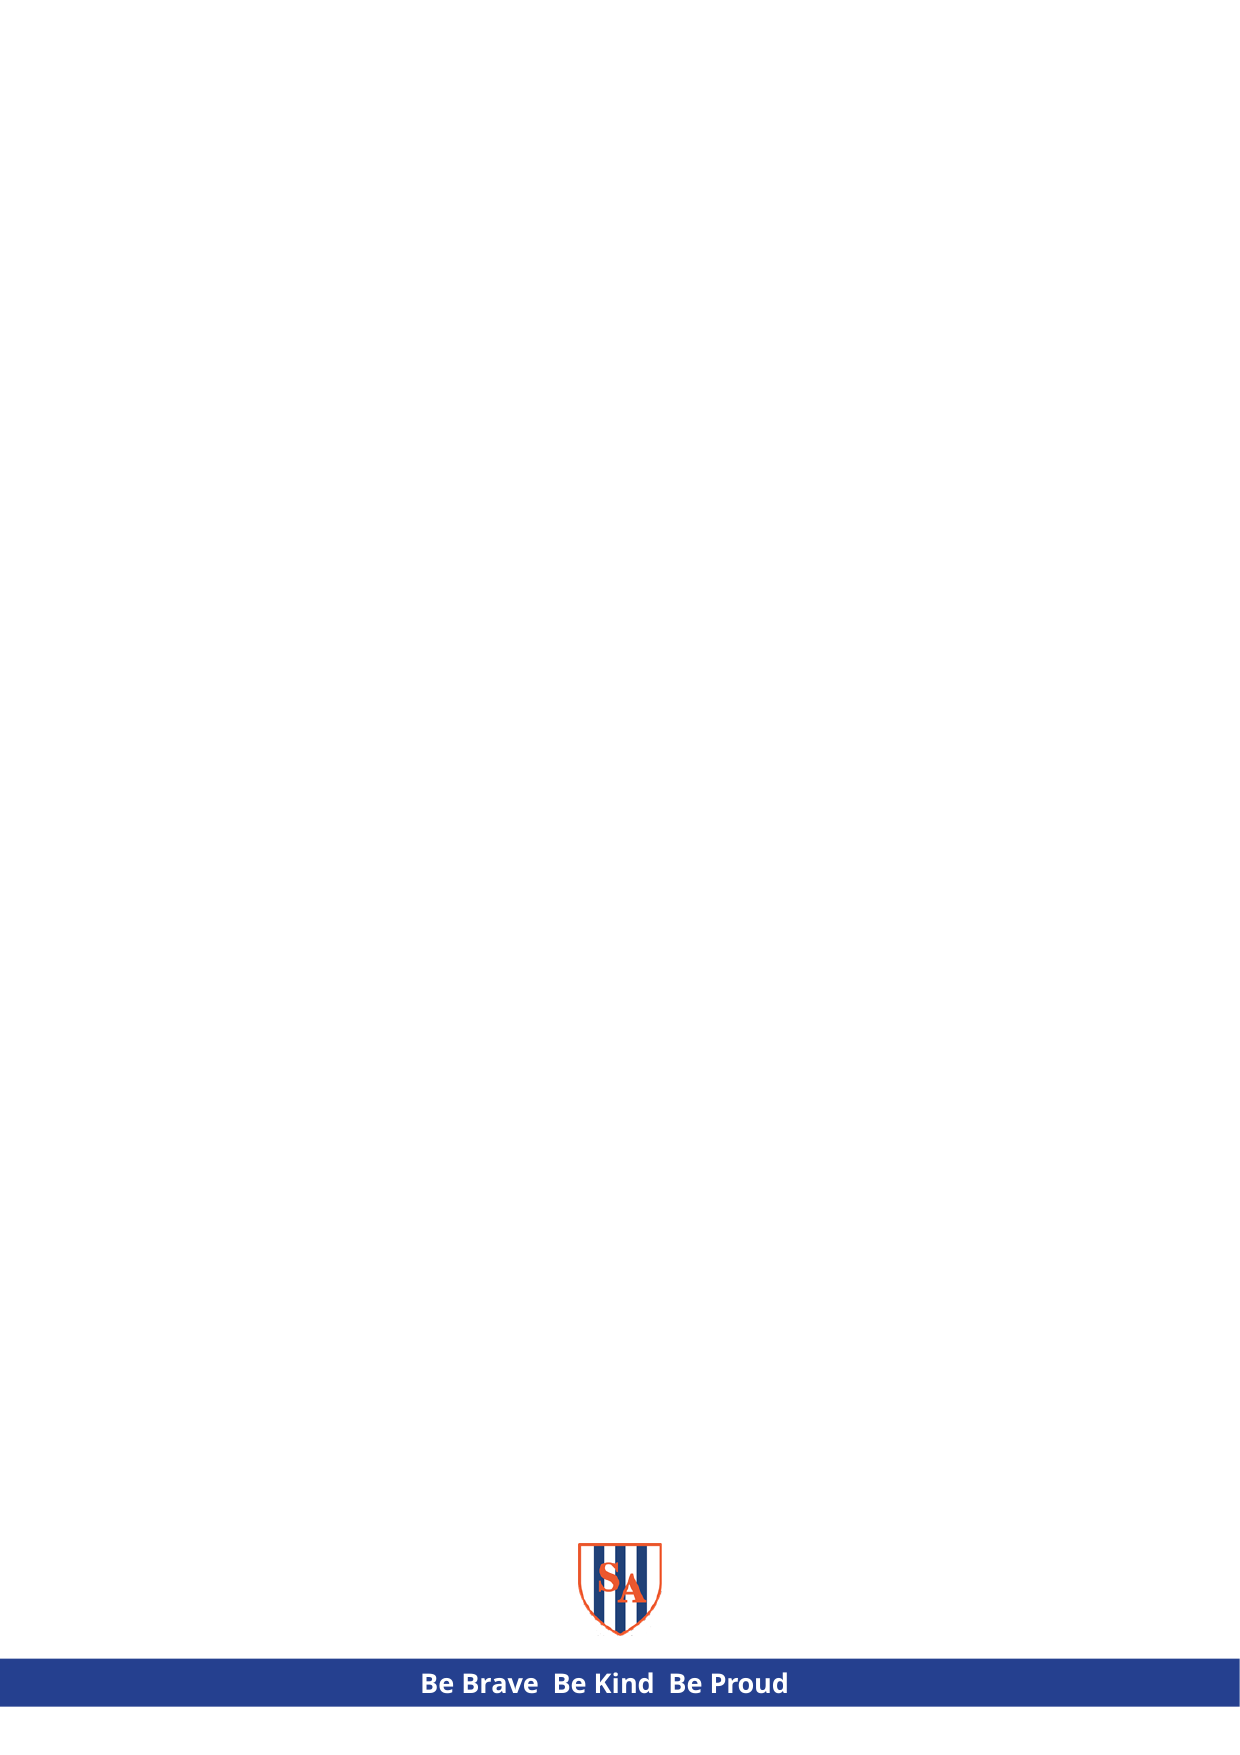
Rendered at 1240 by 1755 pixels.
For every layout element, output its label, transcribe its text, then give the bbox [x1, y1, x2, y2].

picture [578, 1543, 662, 1636]
text_box [0, 1658, 1240, 1707]
footer Be Brave Be Kind Be Proud [417, 1661, 823, 1755]
